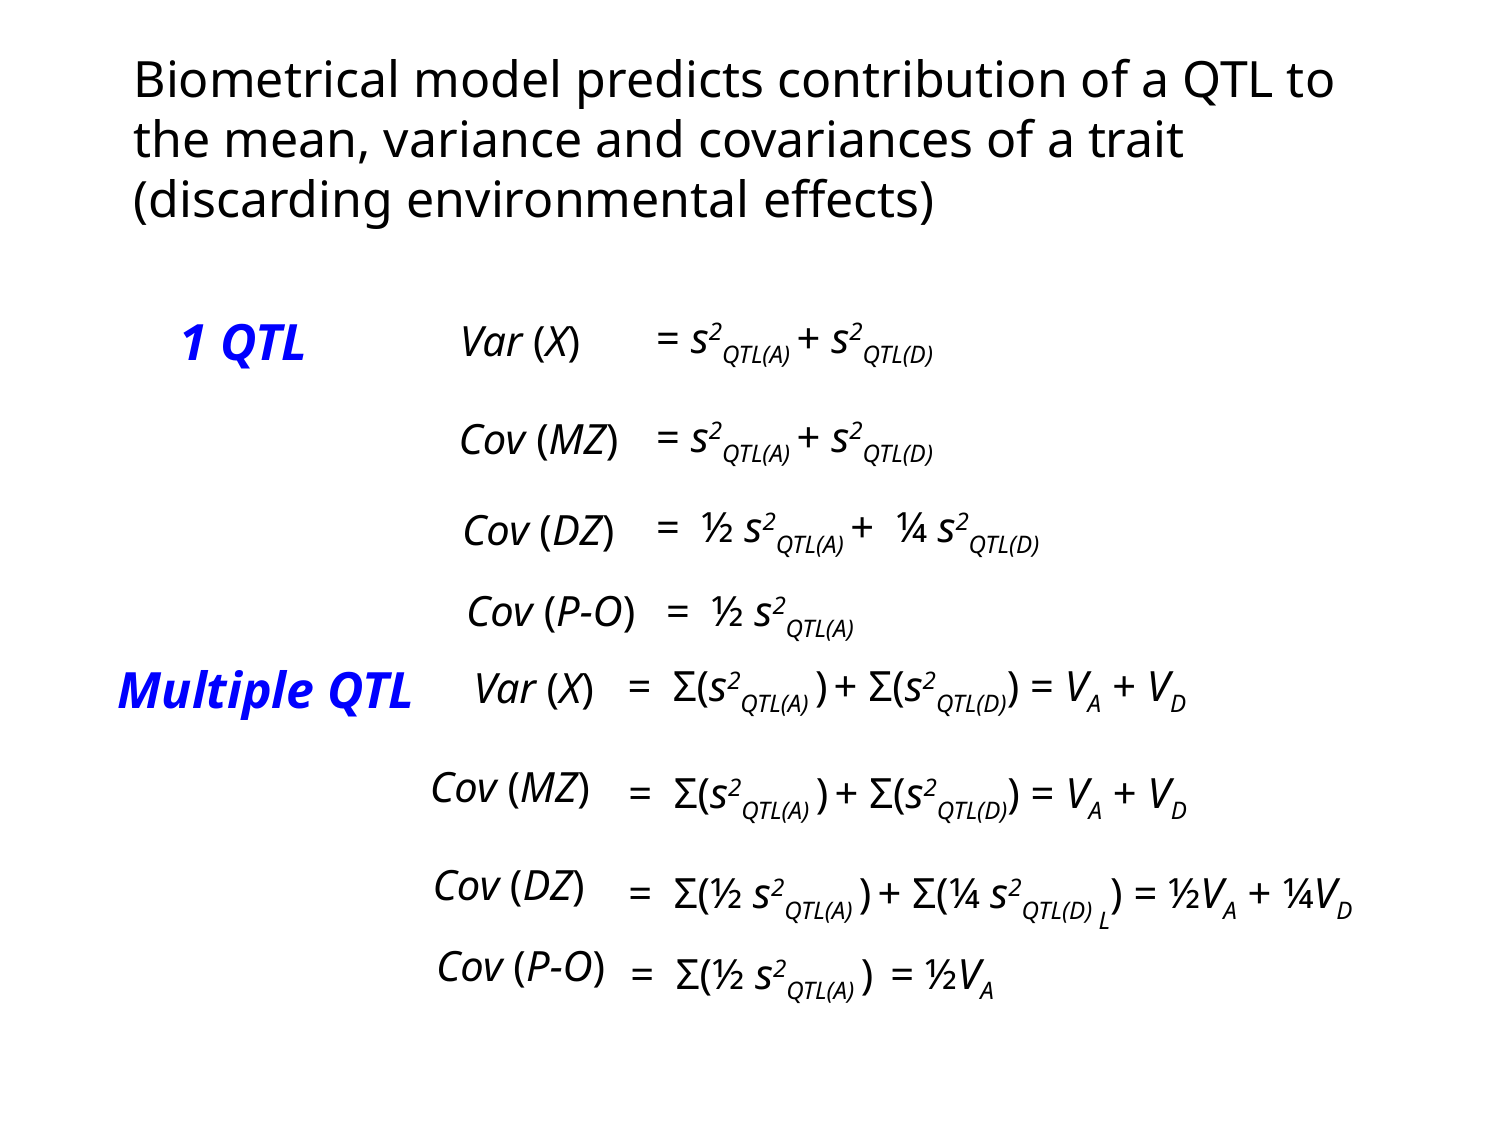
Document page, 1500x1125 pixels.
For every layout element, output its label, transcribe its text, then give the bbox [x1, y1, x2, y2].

text_box Biometrical model predicts contribution of a QTL to the mean, variance and covariances of a trait (discarding environmental effects) [118, 39, 1428, 235]
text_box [100, 302, 1500, 1041]
